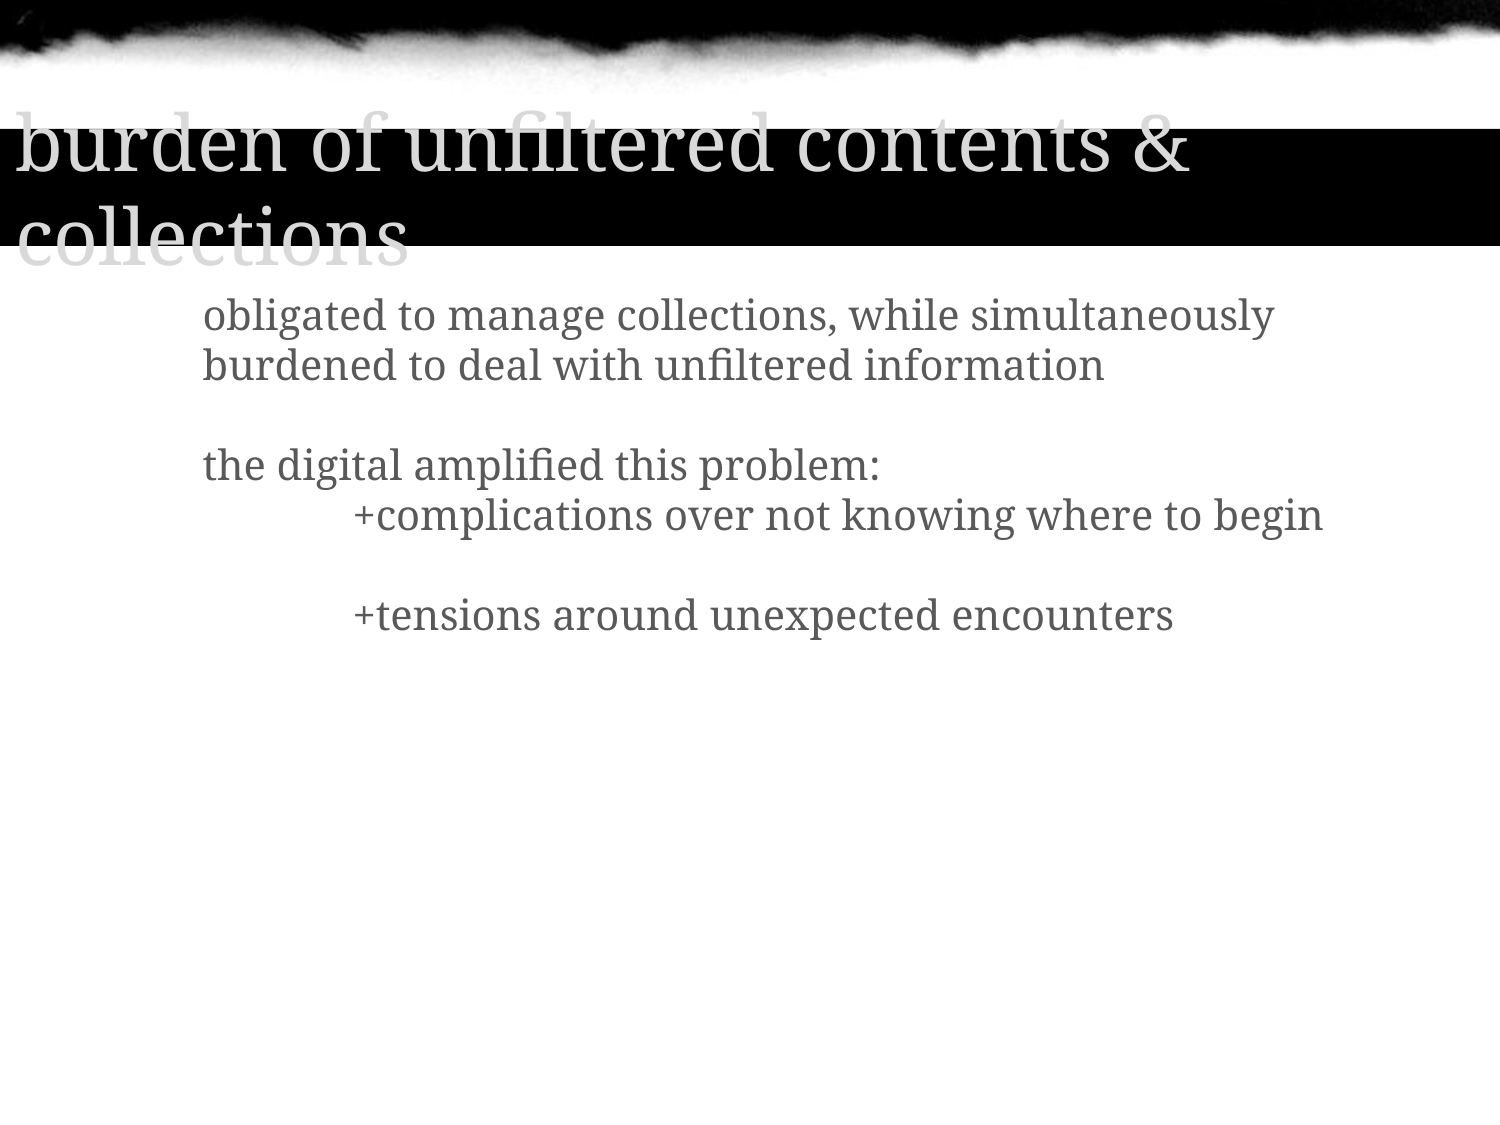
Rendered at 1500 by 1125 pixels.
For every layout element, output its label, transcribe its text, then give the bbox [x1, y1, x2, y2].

picture [0, 0, 1500, 94]
text_box burden of unfiltered contents & collections [0, 128, 1500, 246]
text_box obligated to manage collections, while simultaneously burdened to deal with unfiltered information the digital amplified this problem: +complications over not knowing where to begin +tensions around unexpected encounters [187, 281, 1407, 1125]
